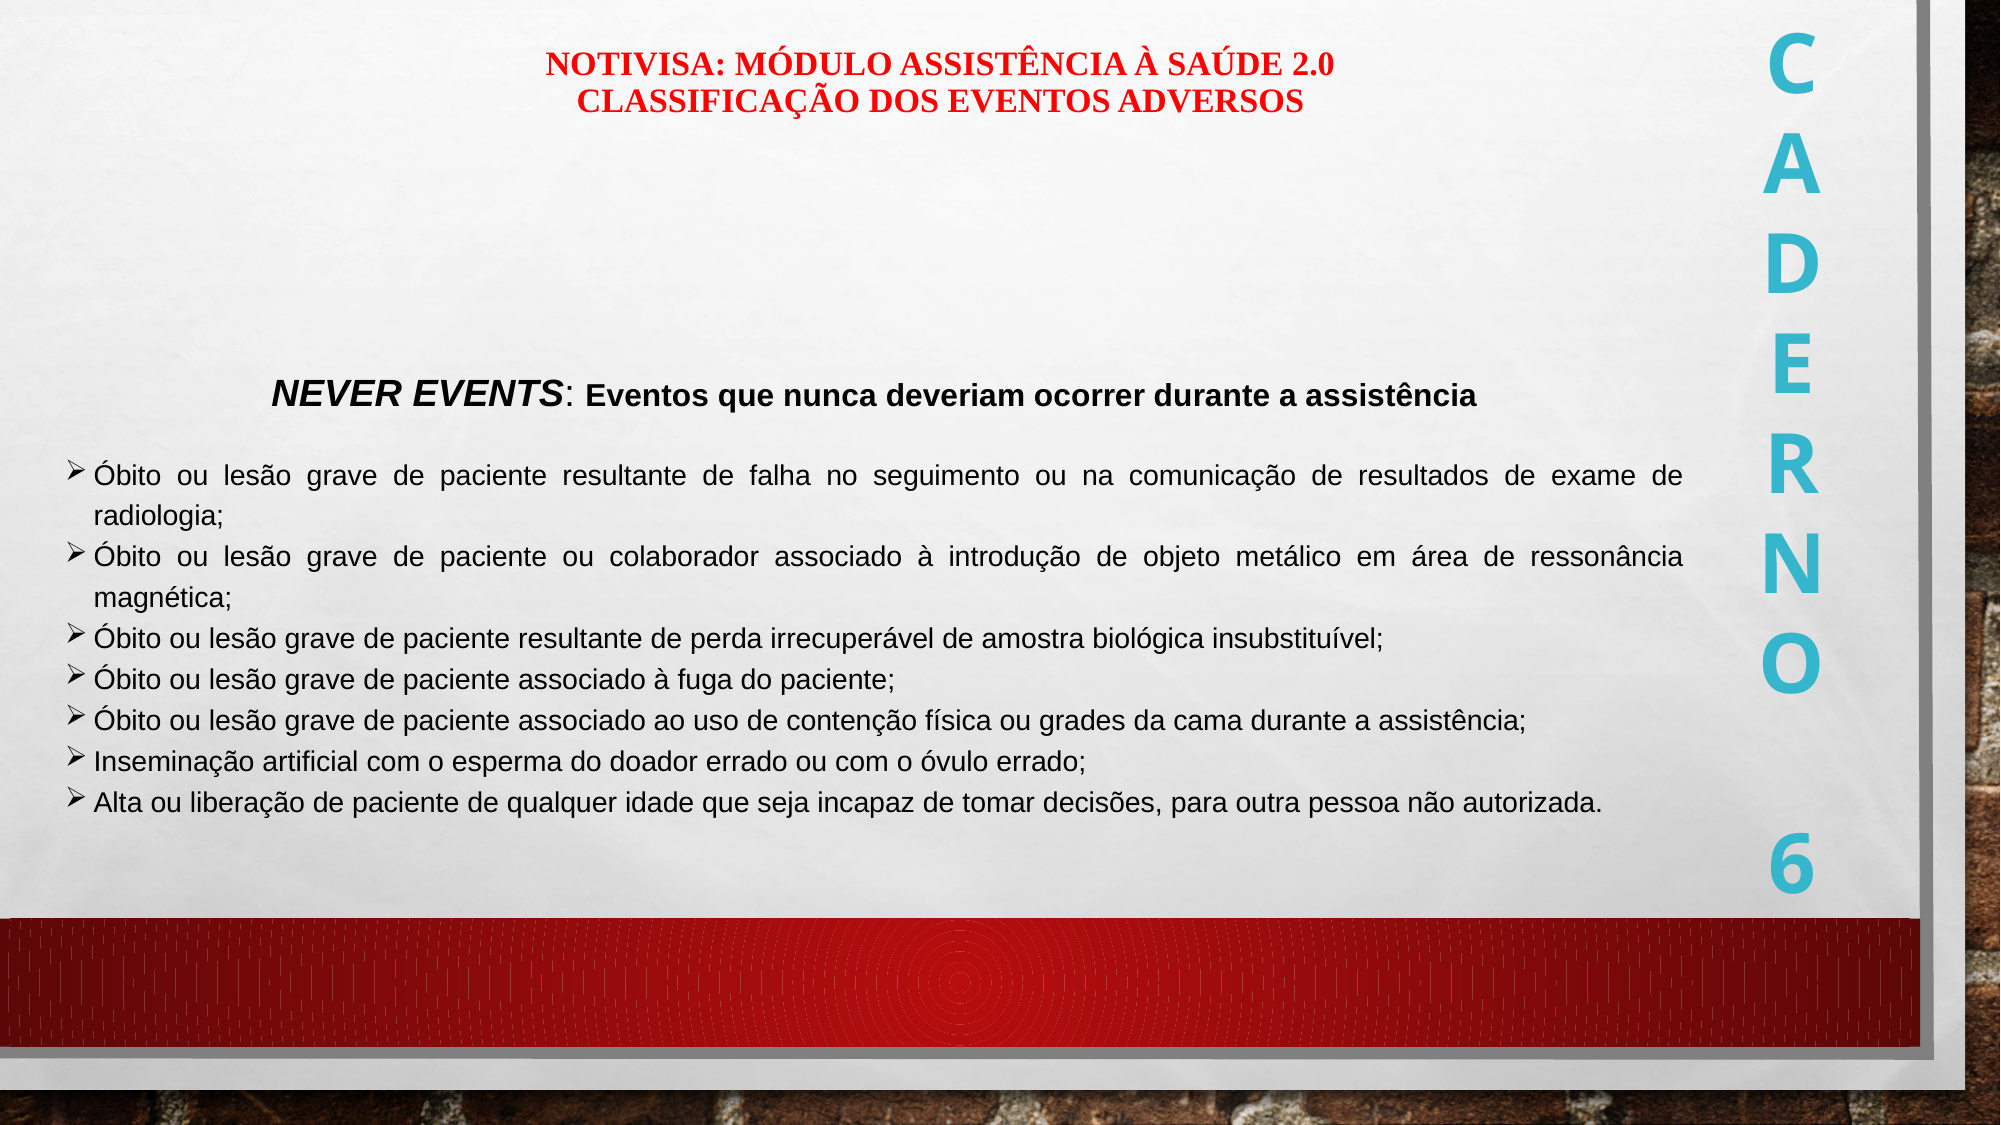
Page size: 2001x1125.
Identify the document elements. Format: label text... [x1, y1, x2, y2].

title Notivisa: módulo assistência à saúde 2.0 Classificação dos Eventos Adversos [62, 0, 1818, 200]
picture [0, 0, 2000, 1125]
list Never events: Eventos que nunca deveriam ocorrer durante a assistência Óbito ou lesão grave de paciente resultante de falha no seguimento ou na comunicação de resultados de exame de radiologia; Óbito ou lesão grave de paciente ou colaborador associado à introdução de objeto metálico em área de ressonância magnética; Óbito ou lesão grave de paciente resultante de perda irrecuperável de amostra biológica insubstituível; Óbito ou lesão grave de paciente associado à fuga do paciente; Óbito ou lesão grave de paciente associado ao uso de contenção física ou grades da cama durante a assistência; Inseminação artificial com o esperma do doador errado ou com o óvulo errado; Alta ou liberação de paciente de qualquer idade que seja incapaz de tomar decisões, para outra pessoa não autorizada. [50, 162, 1701, 875]
text_box C A D E R N O 6 [1743, 3, 1841, 918]
